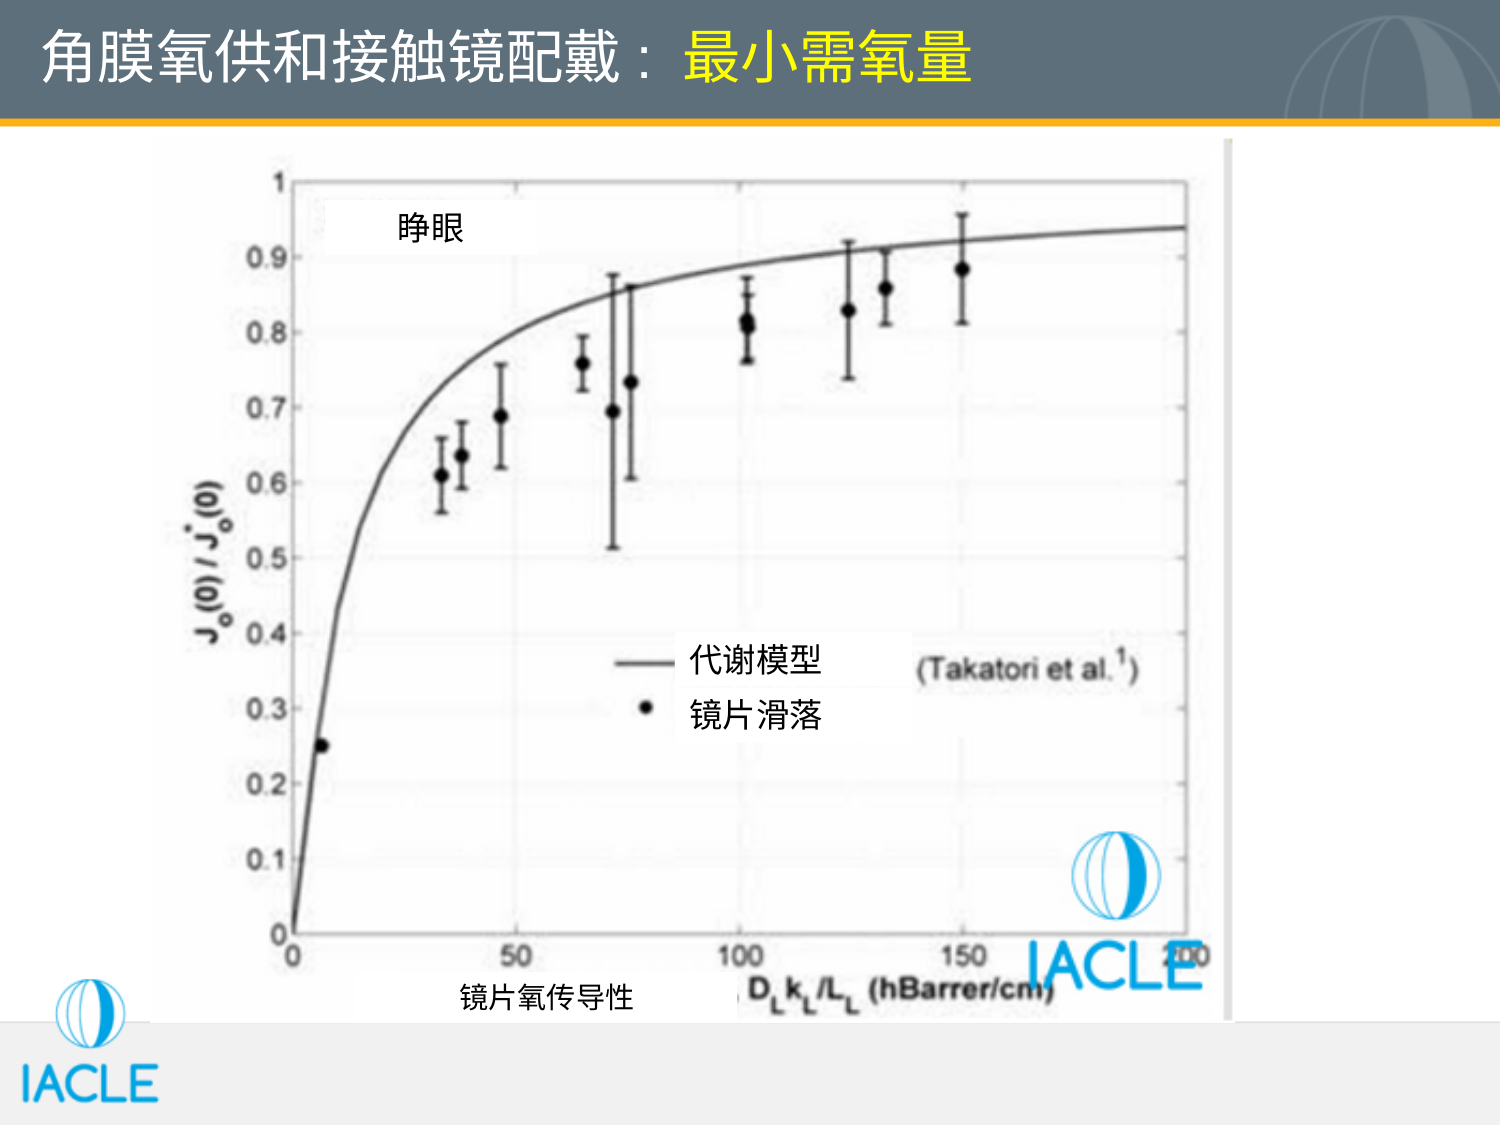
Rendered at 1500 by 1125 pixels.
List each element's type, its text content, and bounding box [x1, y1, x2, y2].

picture [0, 0, 1500, 1125]
text_box 角膜氧供和接触镜配戴: 最小需氧量 [24, 12, 1475, 126]
